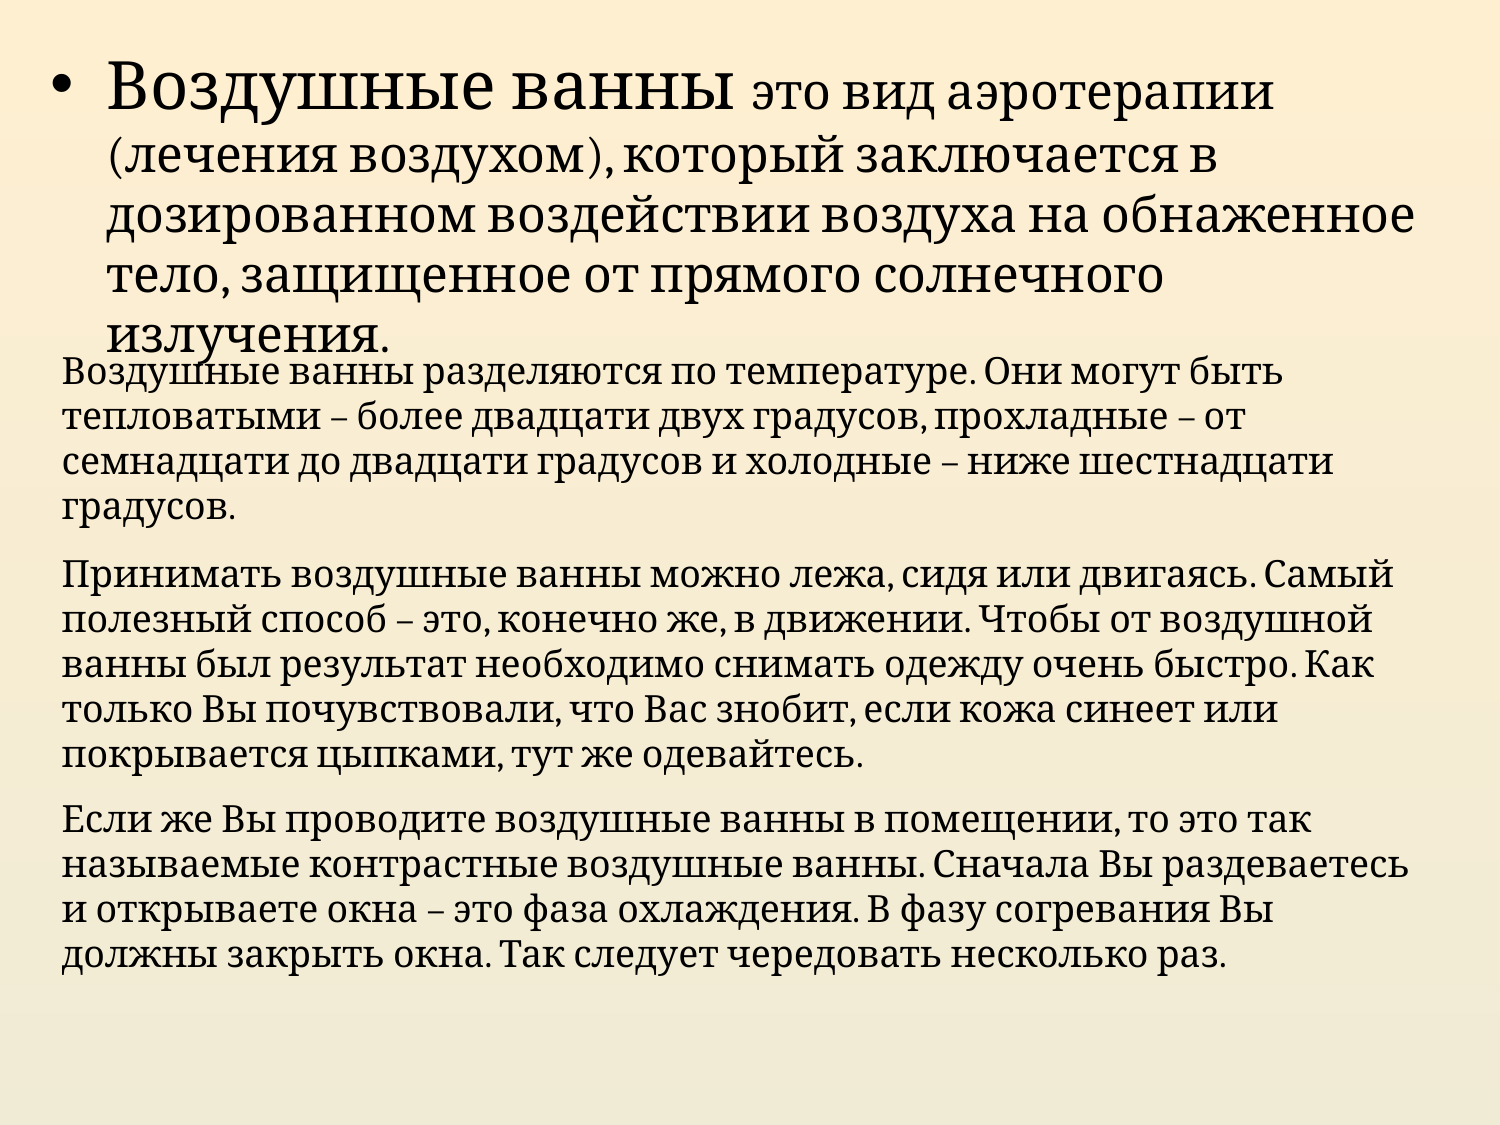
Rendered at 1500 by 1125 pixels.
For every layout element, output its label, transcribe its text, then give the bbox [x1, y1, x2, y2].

list Воздушные ванны это вид аэротерапии (лечения воздухом), который заключается в дозированном воздействии воздуха на обнаженное тело, защищенное от прямого солнечного излучения. [35, 35, 1465, 375]
text_box Воздушные ванны разделяются по температуре. Они могут быть тепловатыми – более двадцати двух градусов, прохладные – от семнадцати до двадцати градусов и холодные – ниже шестнадцати градусов. Принимать воздушные ванны можно лежа, сидя или двигаясь. Самый полезный способ – это, конечно же, в движении. Чтобы от воздушной ванны был результат необходимо снимать одежду очень быстро. Как только Вы почувствовали, что Вас знобит, если кожа синеет или покрывается цыпками, тут же одевайтесь. Если же Вы проводите воздушные ванны в помещении, то это так называемые контрастные воздушные ванны. Сначала Вы раздеваетесь и открываете окна – это фаза охлаждения. В фазу согревания Вы должны закрыть окна. Так следует чередовать несколько раз. [46, 339, 1442, 1028]
